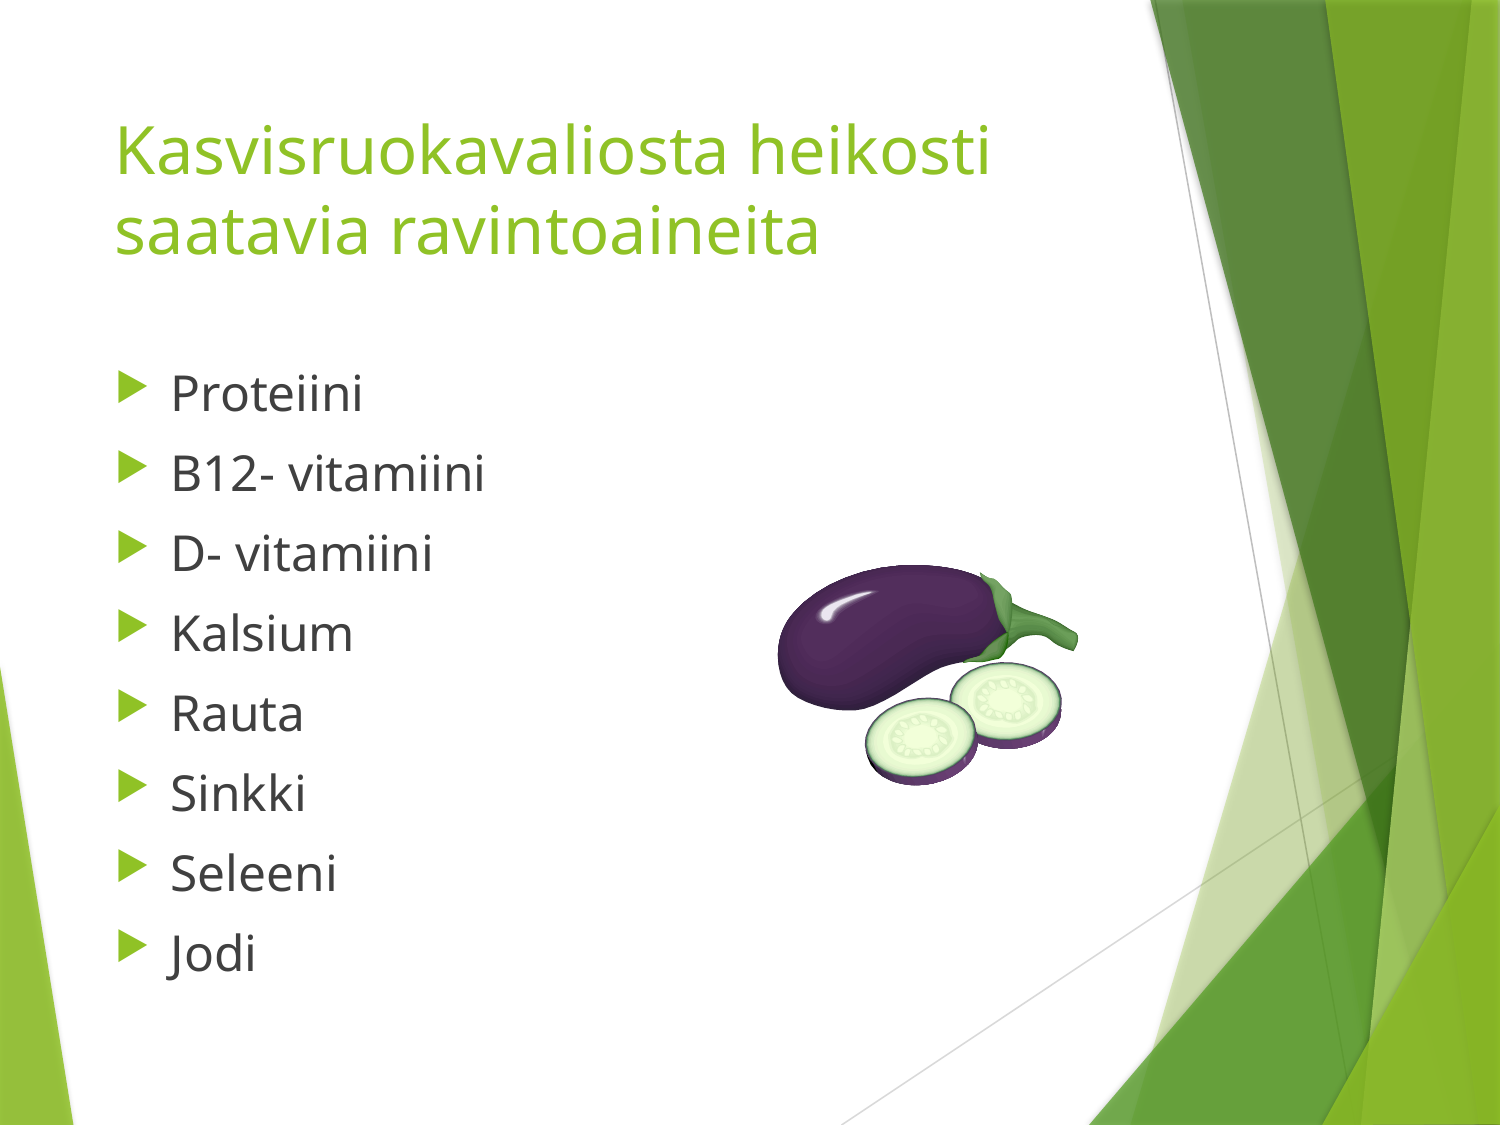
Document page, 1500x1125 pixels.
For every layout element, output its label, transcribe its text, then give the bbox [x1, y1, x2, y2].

picture [773, 557, 1087, 788]
list Proteiini B12- vitamiini D- vitamiini Kalsium Rauta Sinkki Seleeni Jodi [99, 354, 1142, 992]
title Kasvisruokavaliosta heikosti saatavia ravintoaineita [99, 99, 1142, 317]
